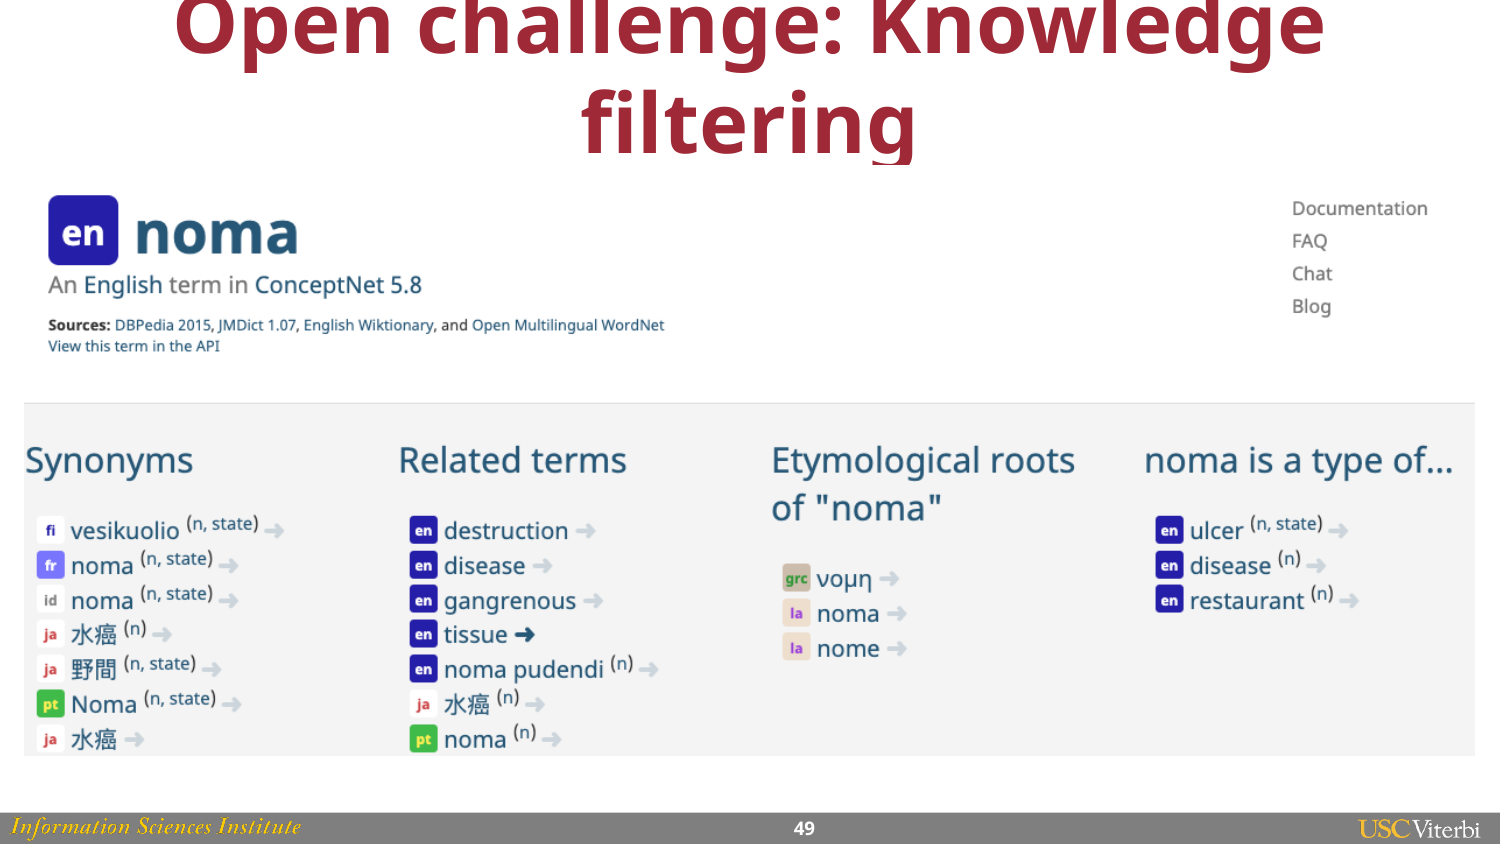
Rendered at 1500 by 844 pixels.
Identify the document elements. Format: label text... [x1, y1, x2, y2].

picture [1358, 819, 1495, 839]
picture [24, 164, 1476, 756]
picture [9, 817, 301, 841]
slide_number ‹#› [763, 806, 831, 844]
title Open challenge: Knowledge filtering [0, 0, 1500, 141]
